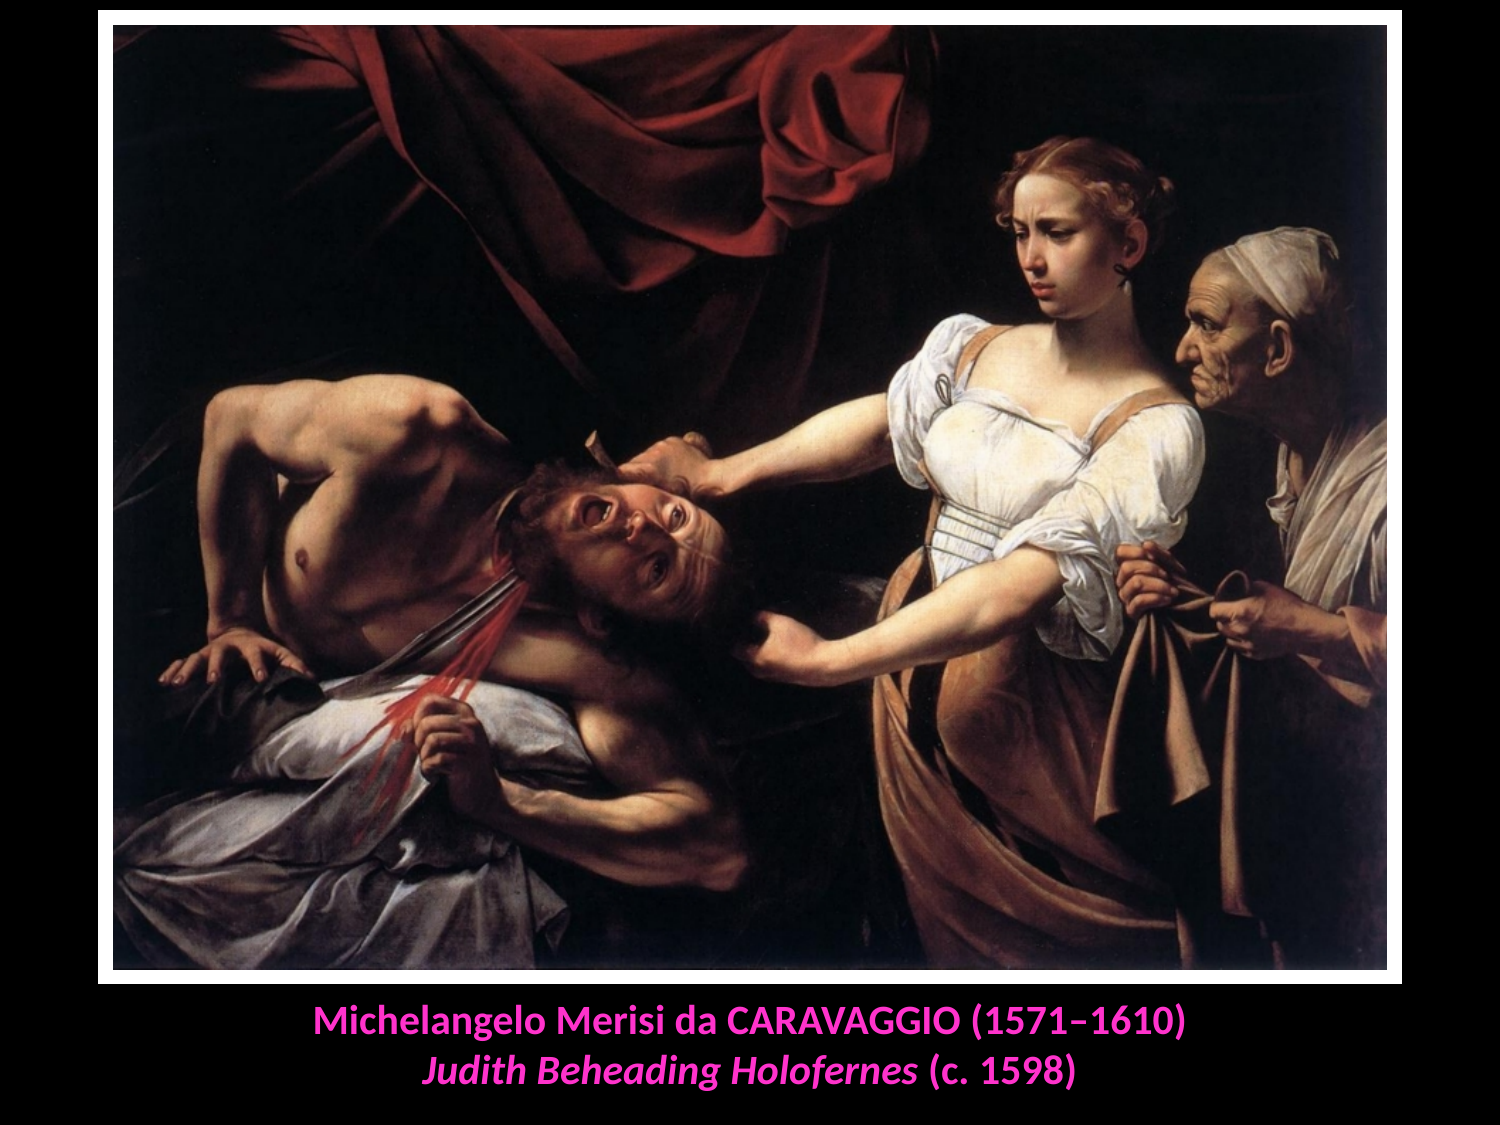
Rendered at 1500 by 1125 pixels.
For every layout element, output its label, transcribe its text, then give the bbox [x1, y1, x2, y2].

title Michelangelo Merisi da CARAVAGGIO (1571–1610) Judith Beheading Holofernes (c. 1598) [99, 992, 1400, 1100]
picture [112, 24, 1388, 971]
